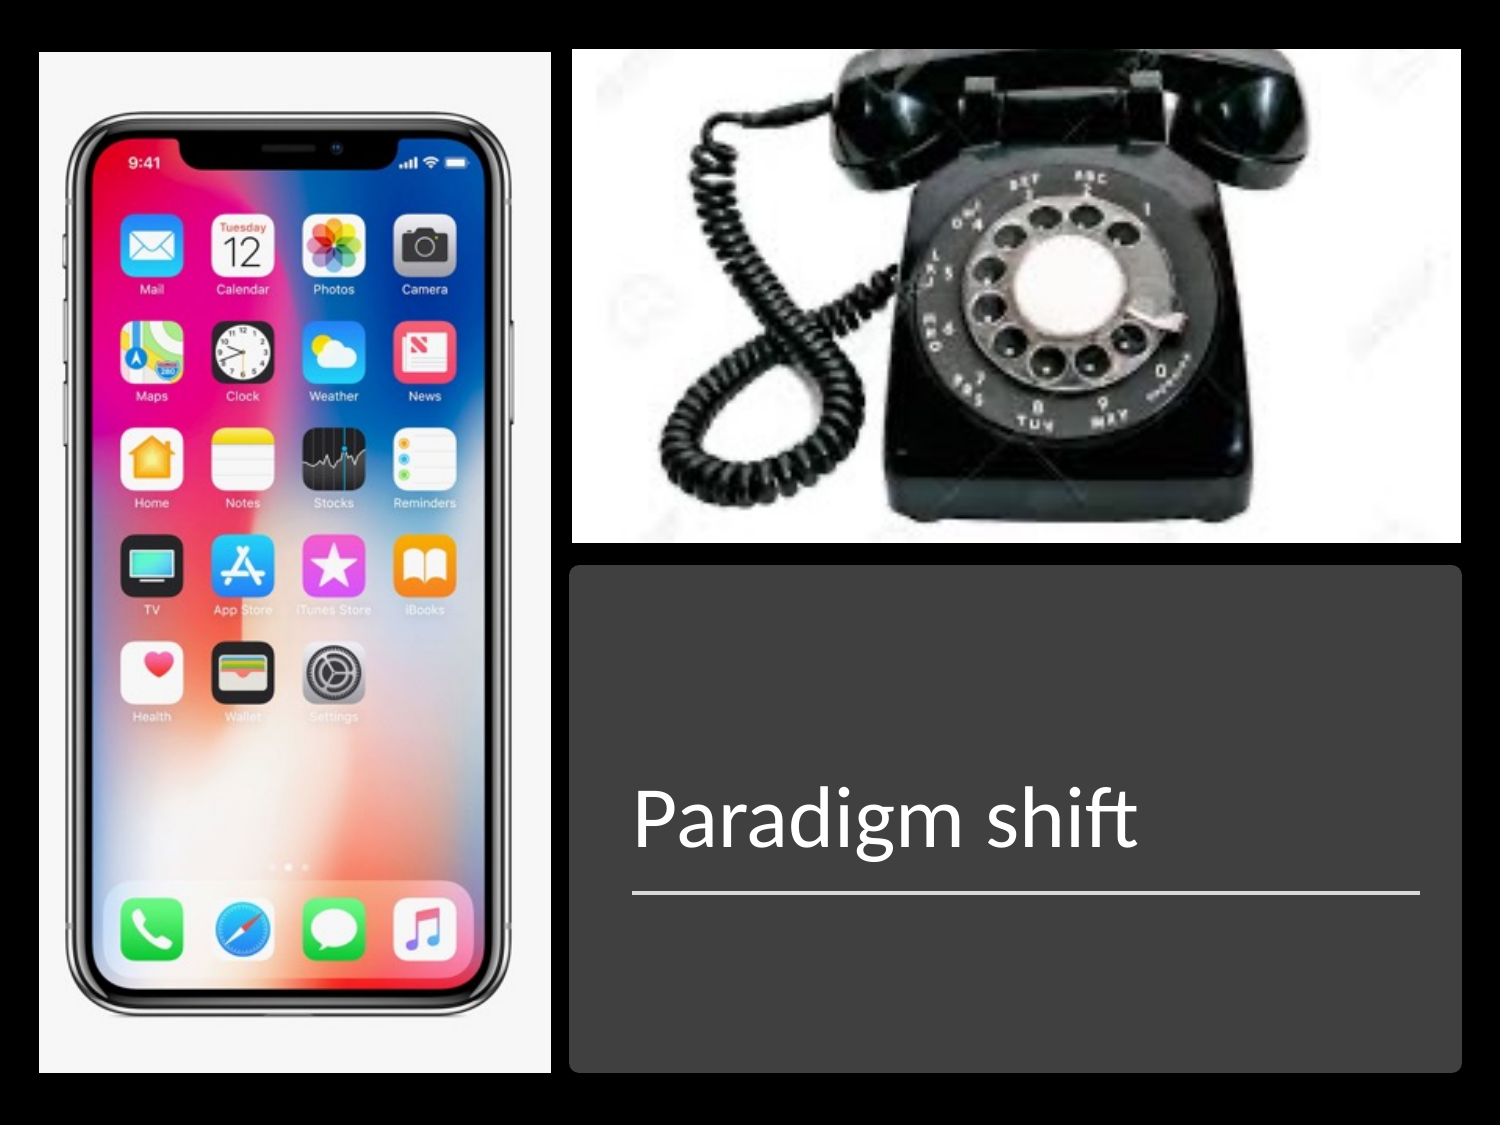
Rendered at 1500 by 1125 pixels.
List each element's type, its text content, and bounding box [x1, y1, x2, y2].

text_box [577, 574, 1454, 1065]
title Paradigm shift [617, 625, 1414, 875]
picture [38, 52, 552, 1073]
picture [572, 48, 1461, 543]
